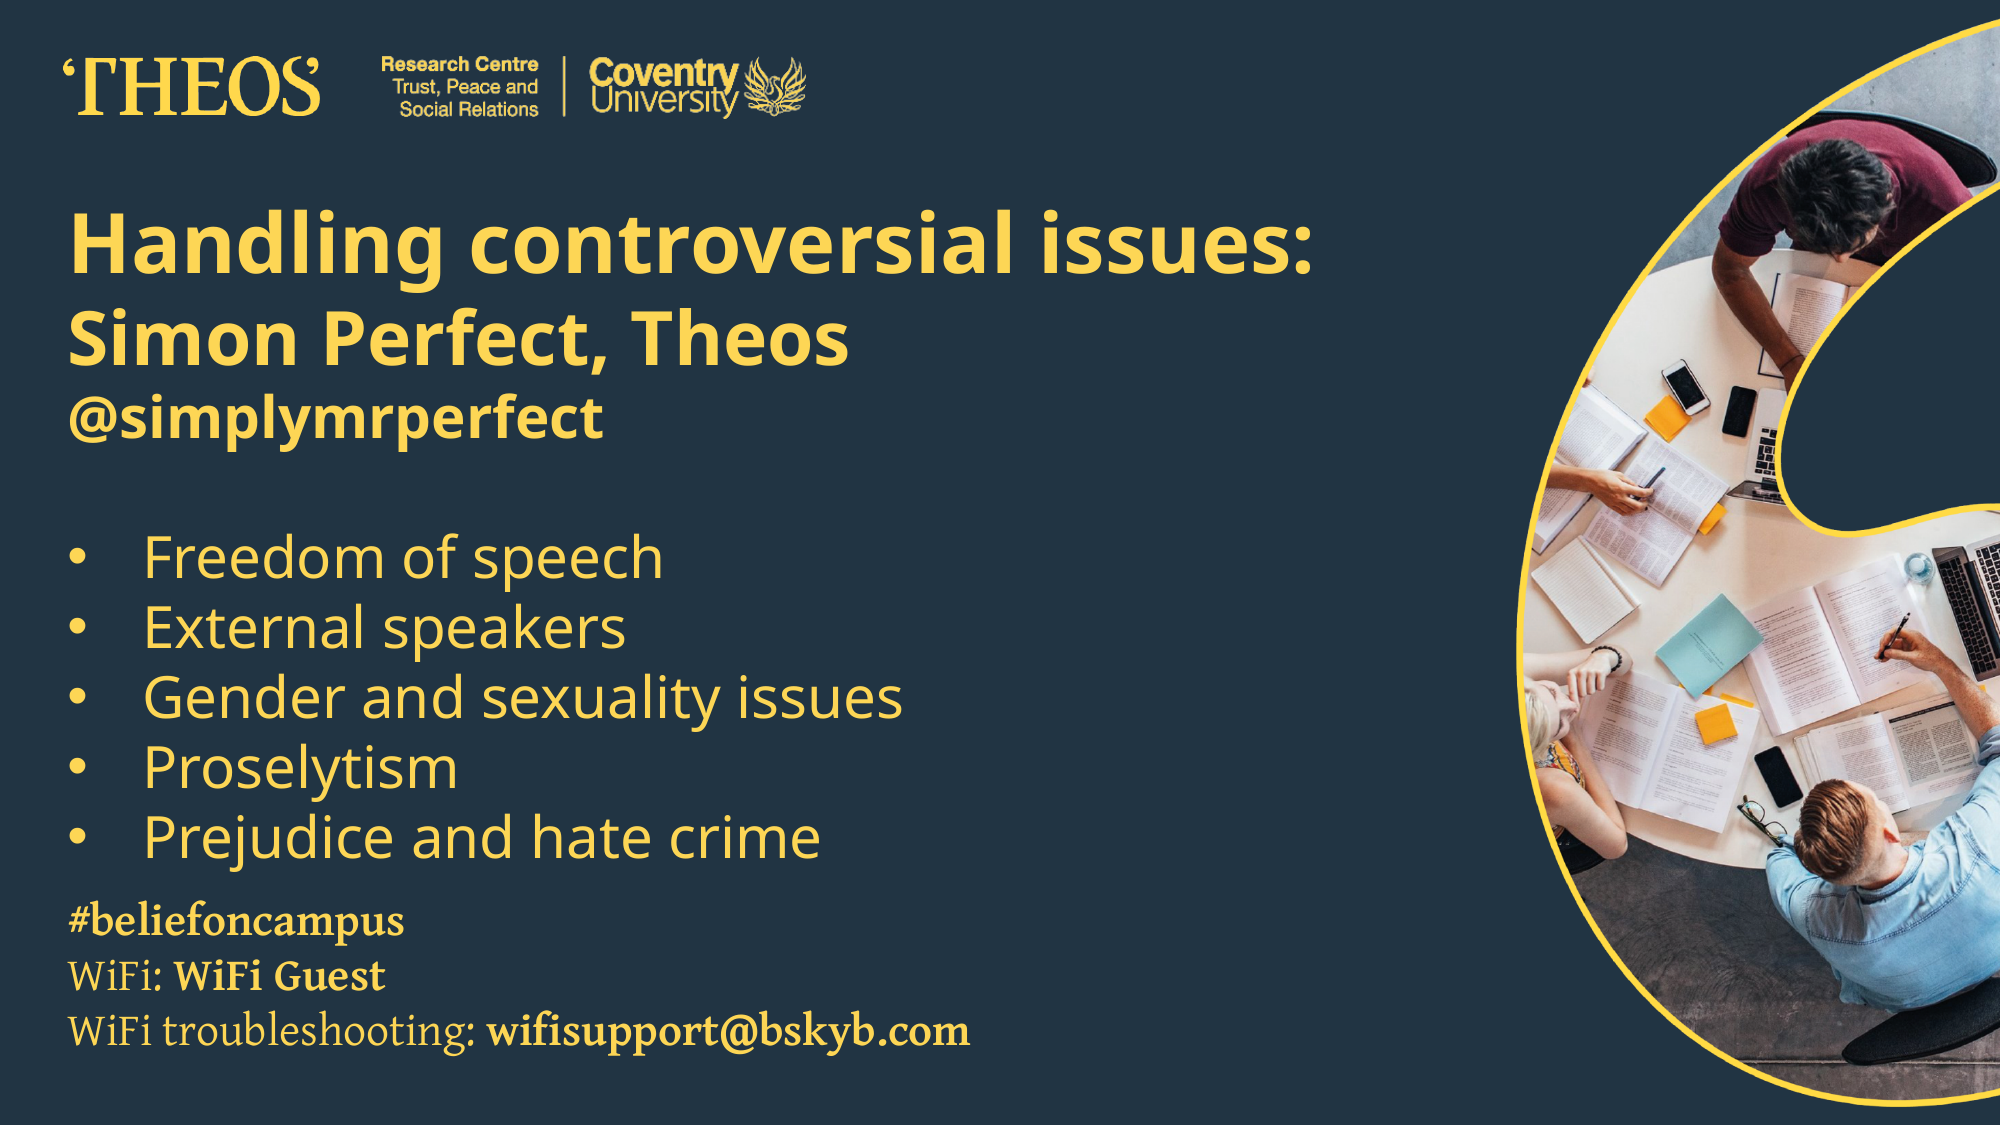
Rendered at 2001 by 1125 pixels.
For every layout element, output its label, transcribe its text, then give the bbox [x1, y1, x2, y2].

text_box Handling controversial issues: Simon Perfect, Theos @simplymrperfect Freedom of speech External speakers Gender and sexuality issues Proselytism Prejudice and hate crime [52, 183, 1383, 878]
picture [1383, 0, 2000, 1125]
picture [381, 53, 807, 119]
text_box #beliefoncampus WiFi: WiFi Guest WiFi troubleshooting: wifisupport@bskyb.com [52, 882, 1263, 1062]
picture [63, 56, 320, 116]
